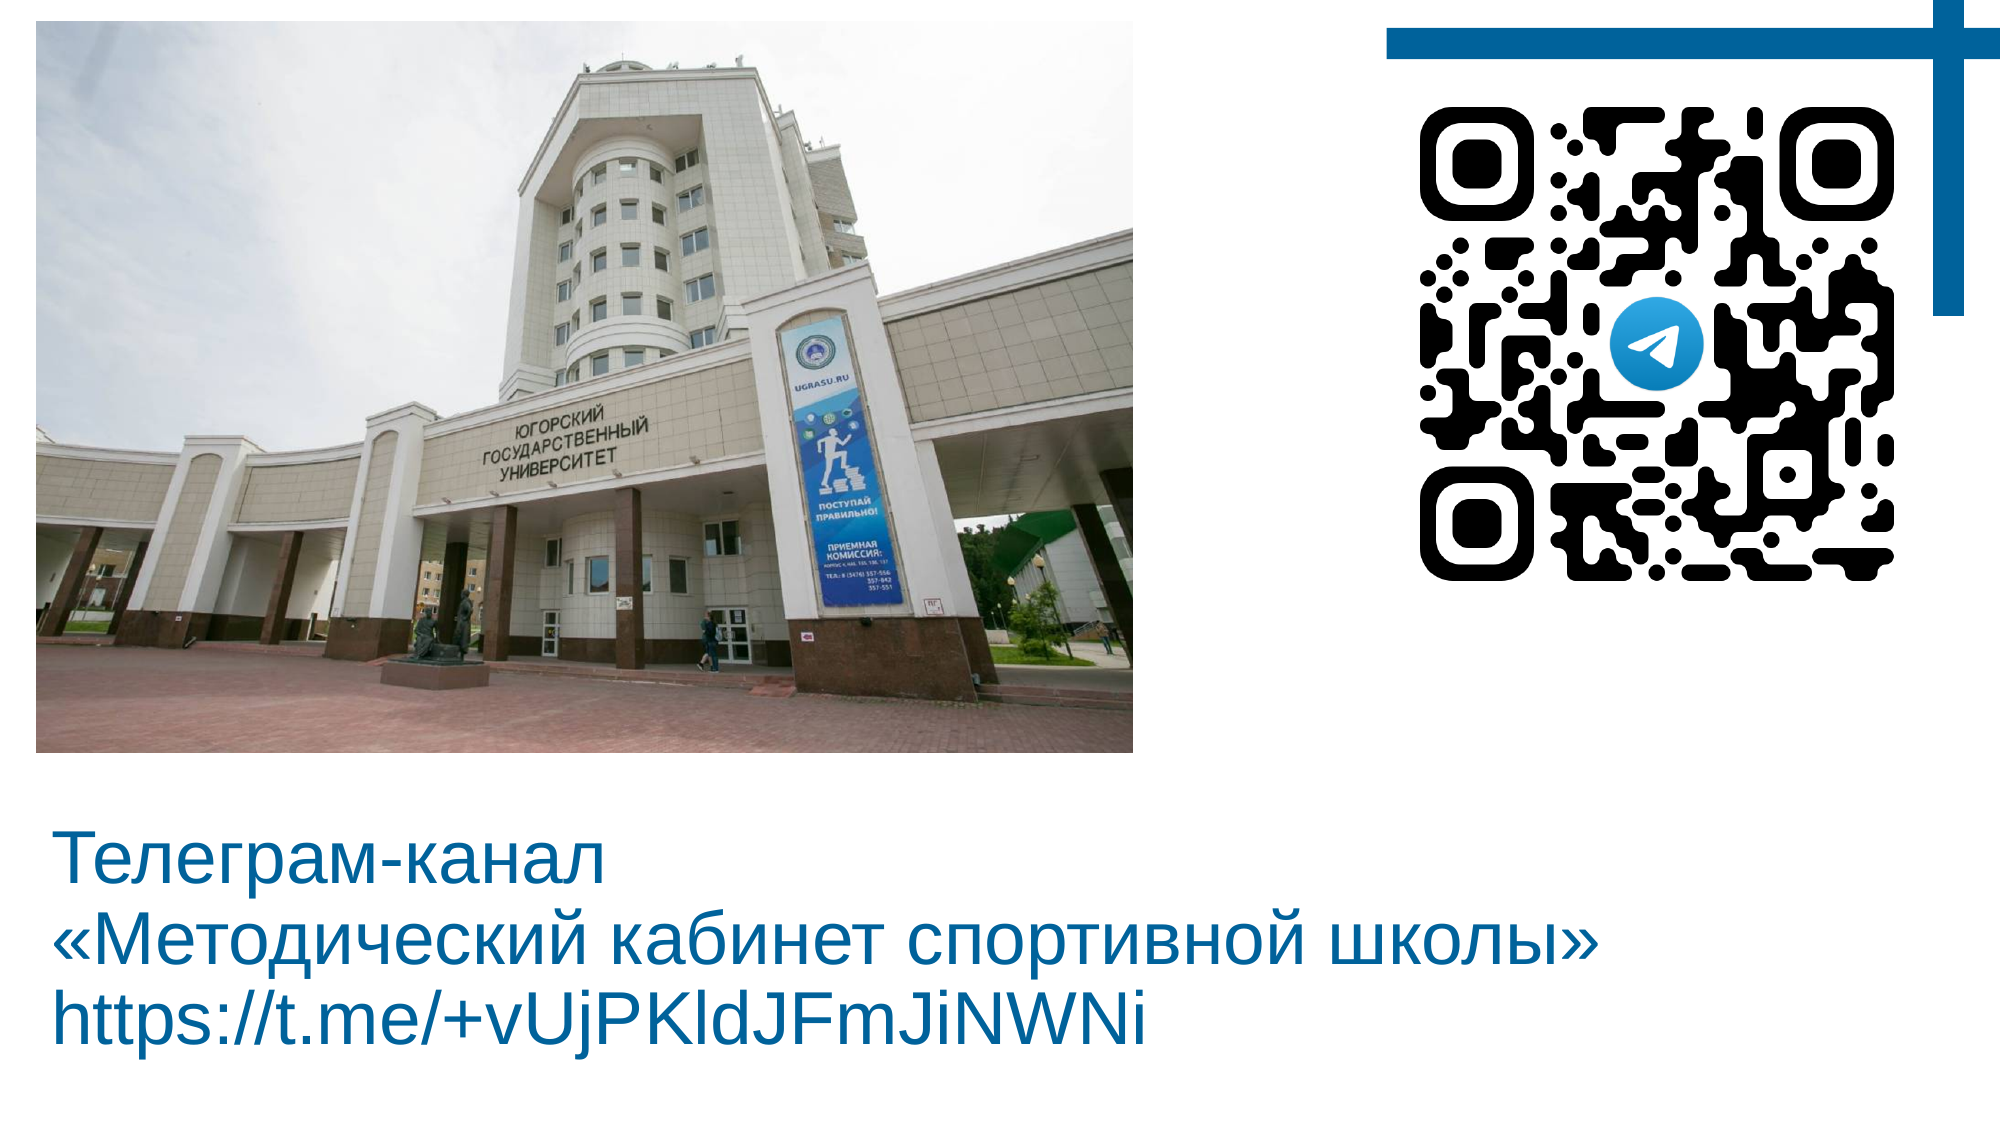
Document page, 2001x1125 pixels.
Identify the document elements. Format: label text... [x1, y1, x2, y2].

text_box Телеграм-канал «Методический кабинет спортивной школы» https://t.me/+vUjPKldJFmJiNWNi [34, 832, 1876, 1047]
picture [1409, 95, 1905, 591]
picture [35, 20, 1133, 753]
